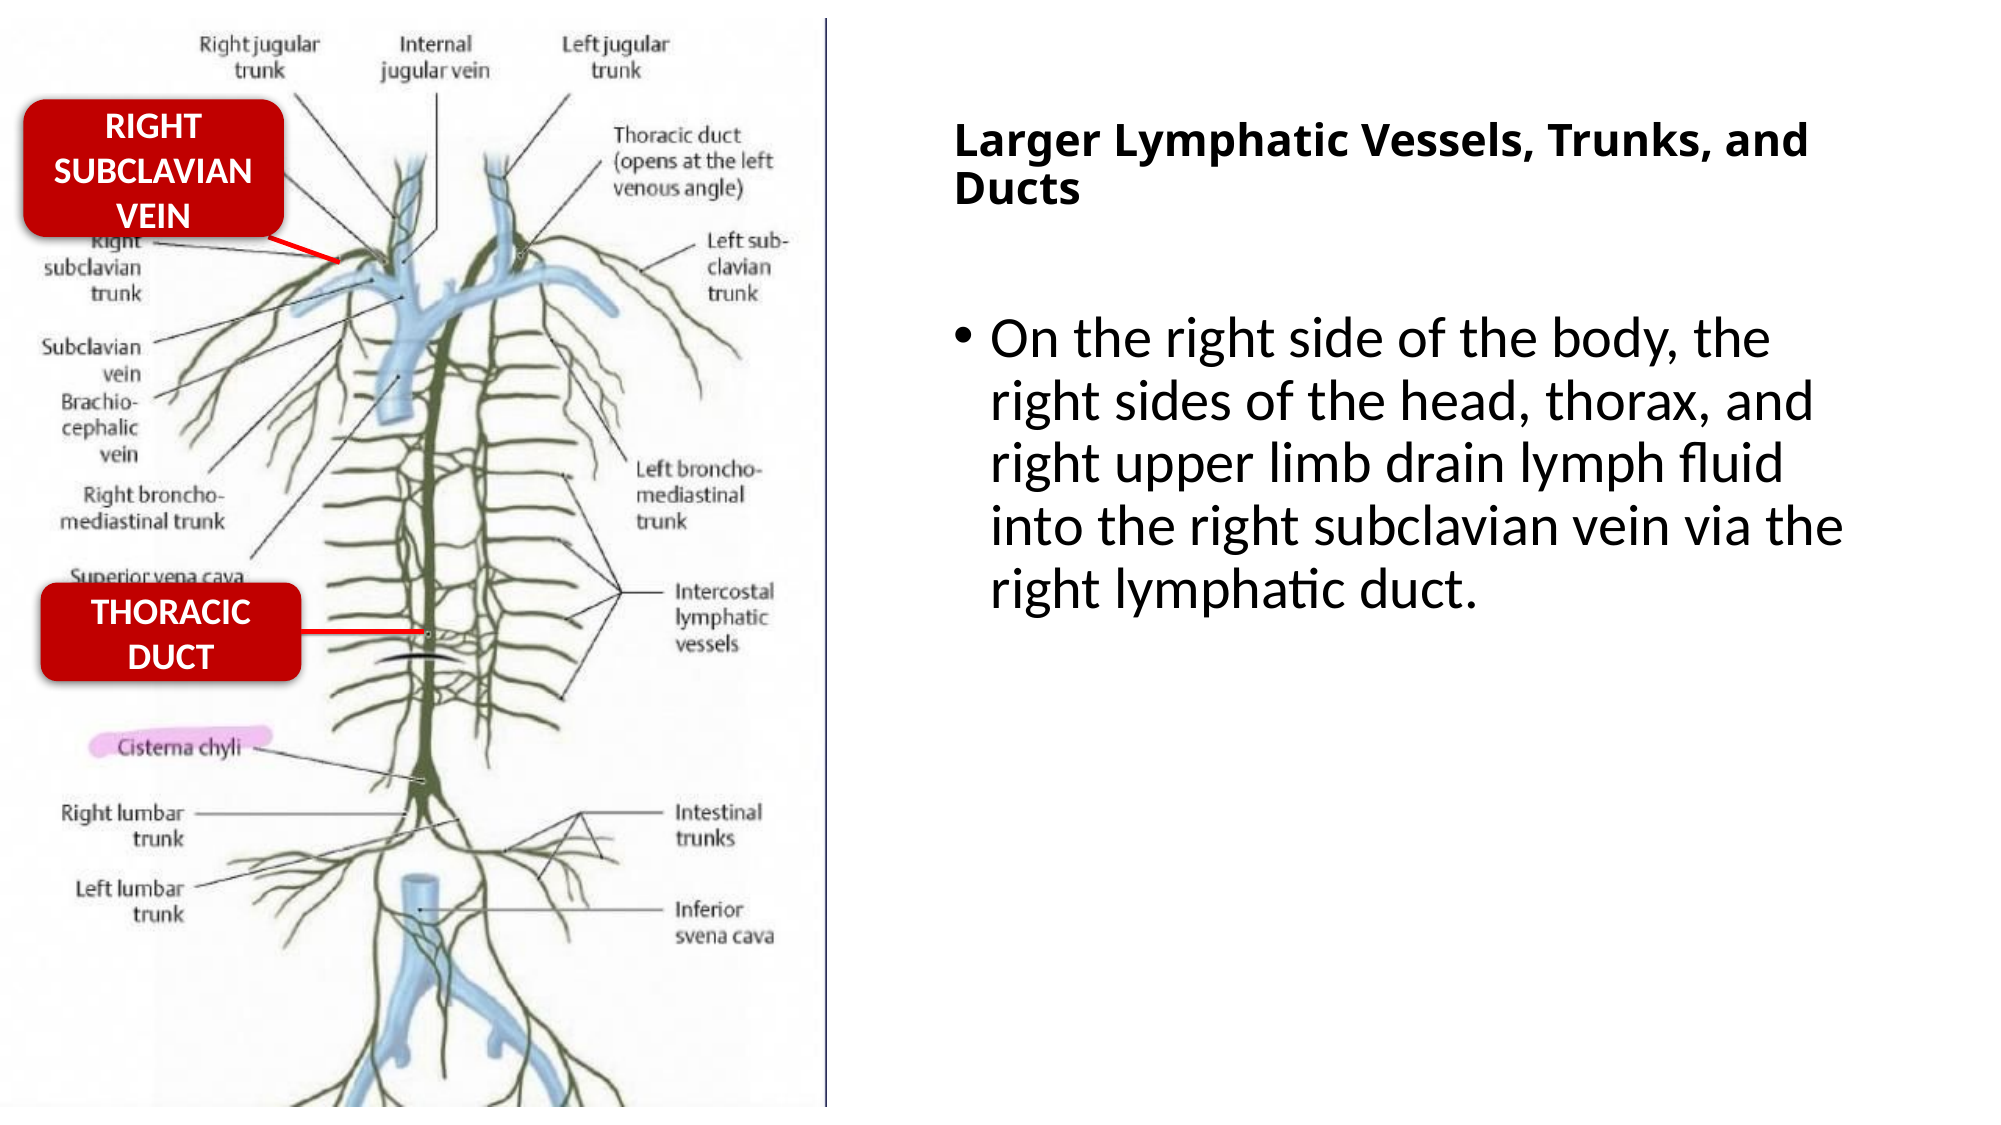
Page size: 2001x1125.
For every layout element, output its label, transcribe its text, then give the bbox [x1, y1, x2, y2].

picture [0, 18, 827, 1107]
title Larger Lymphatic Vessels, Trunks, and Ducts [938, 59, 1863, 278]
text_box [268, 236, 340, 263]
list On the right side of the body, the right sides of the head, thorax, and right upper limb drain lymph fluid into the right subclavian vein via the right lymphatic duct. [938, 299, 1863, 1014]
